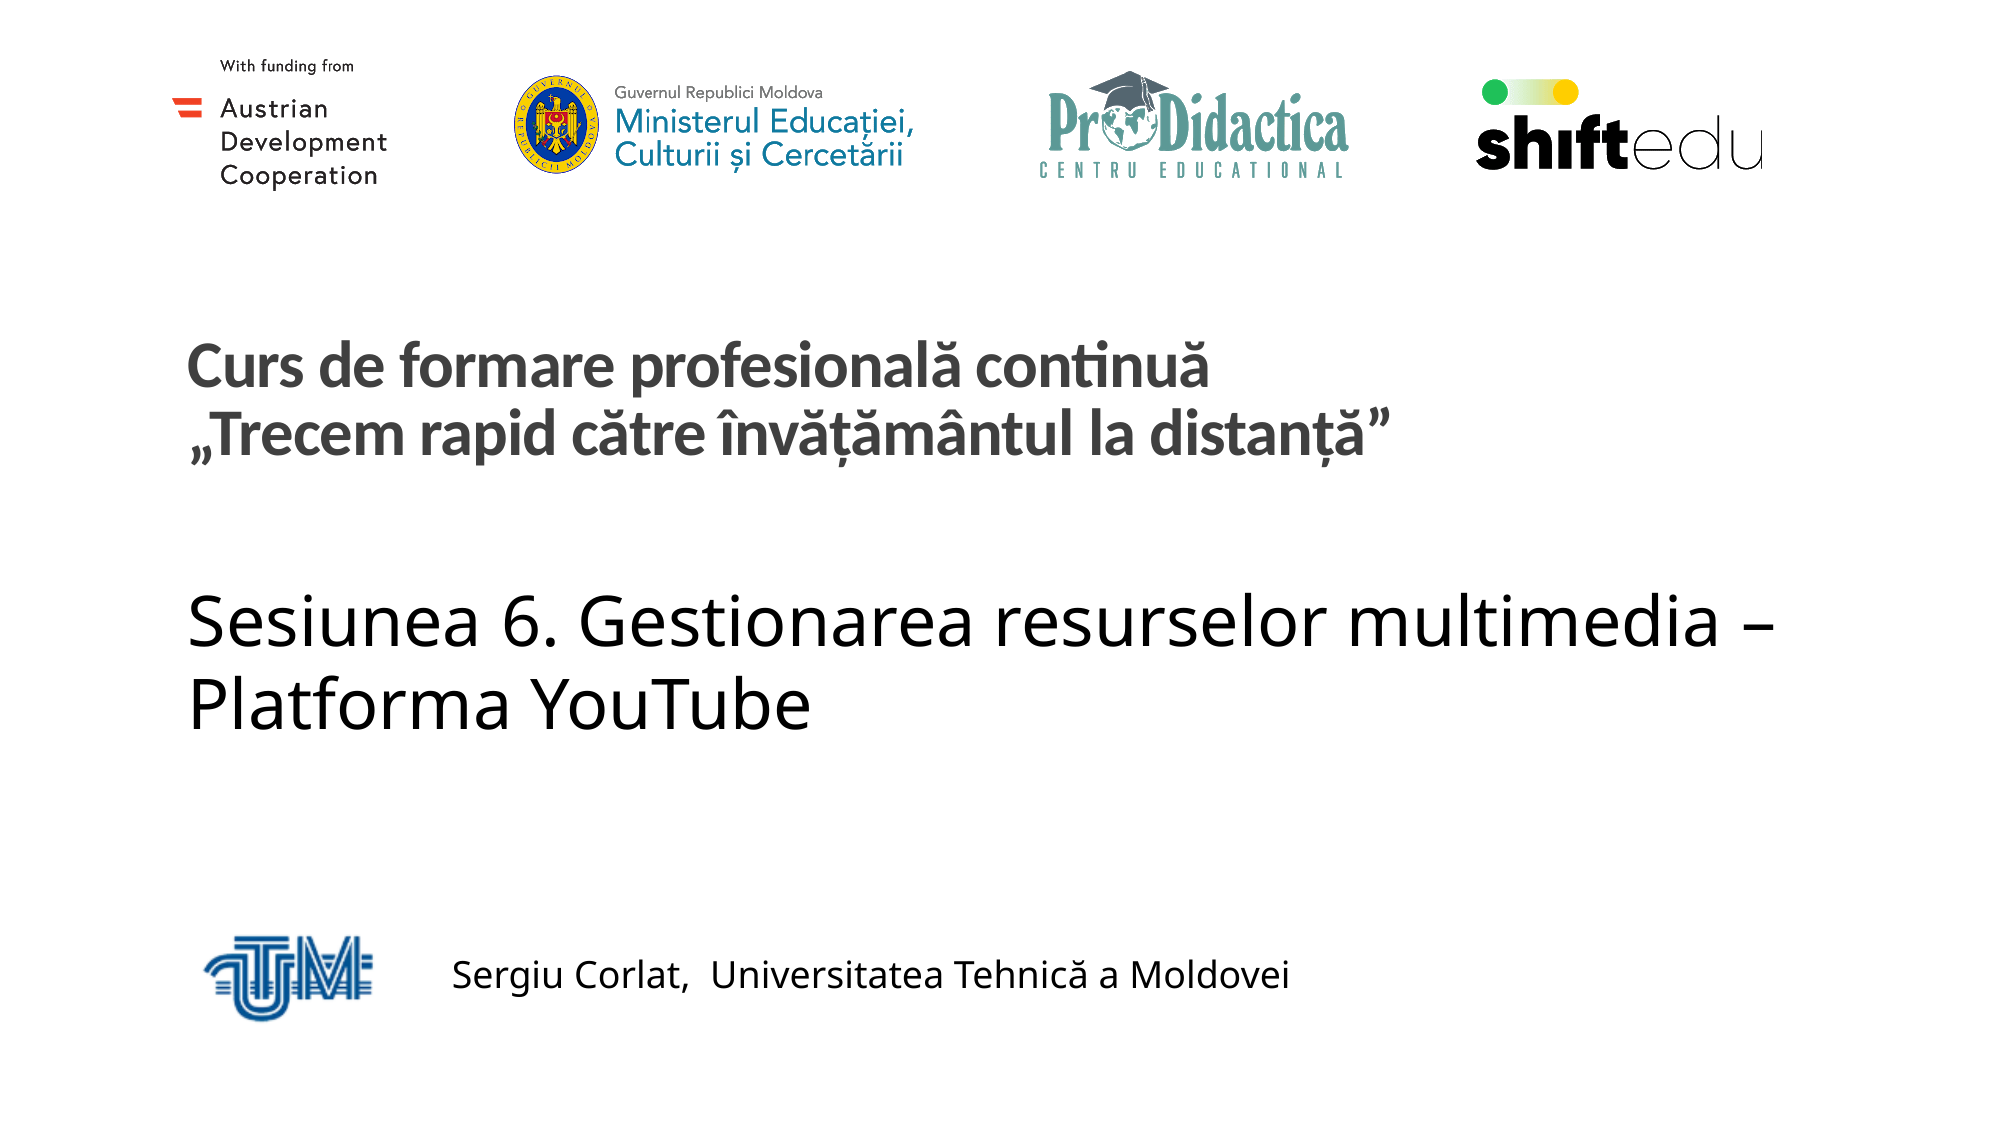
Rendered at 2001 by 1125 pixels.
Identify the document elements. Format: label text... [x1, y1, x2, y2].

picture [172, 59, 1762, 191]
text_box Curs de formare profesională continuă „Trecem rapid către învățământul la distanță” [172, 241, 1434, 477]
picture [172, 913, 406, 1039]
text_box Sesiunea 6. Gestionarea resurselor multimedia – Platforma YouTube [172, 527, 1810, 793]
text_box Sergiu Corlat, Universitatea Tehnică a Moldovei [436, 927, 1366, 1025]
